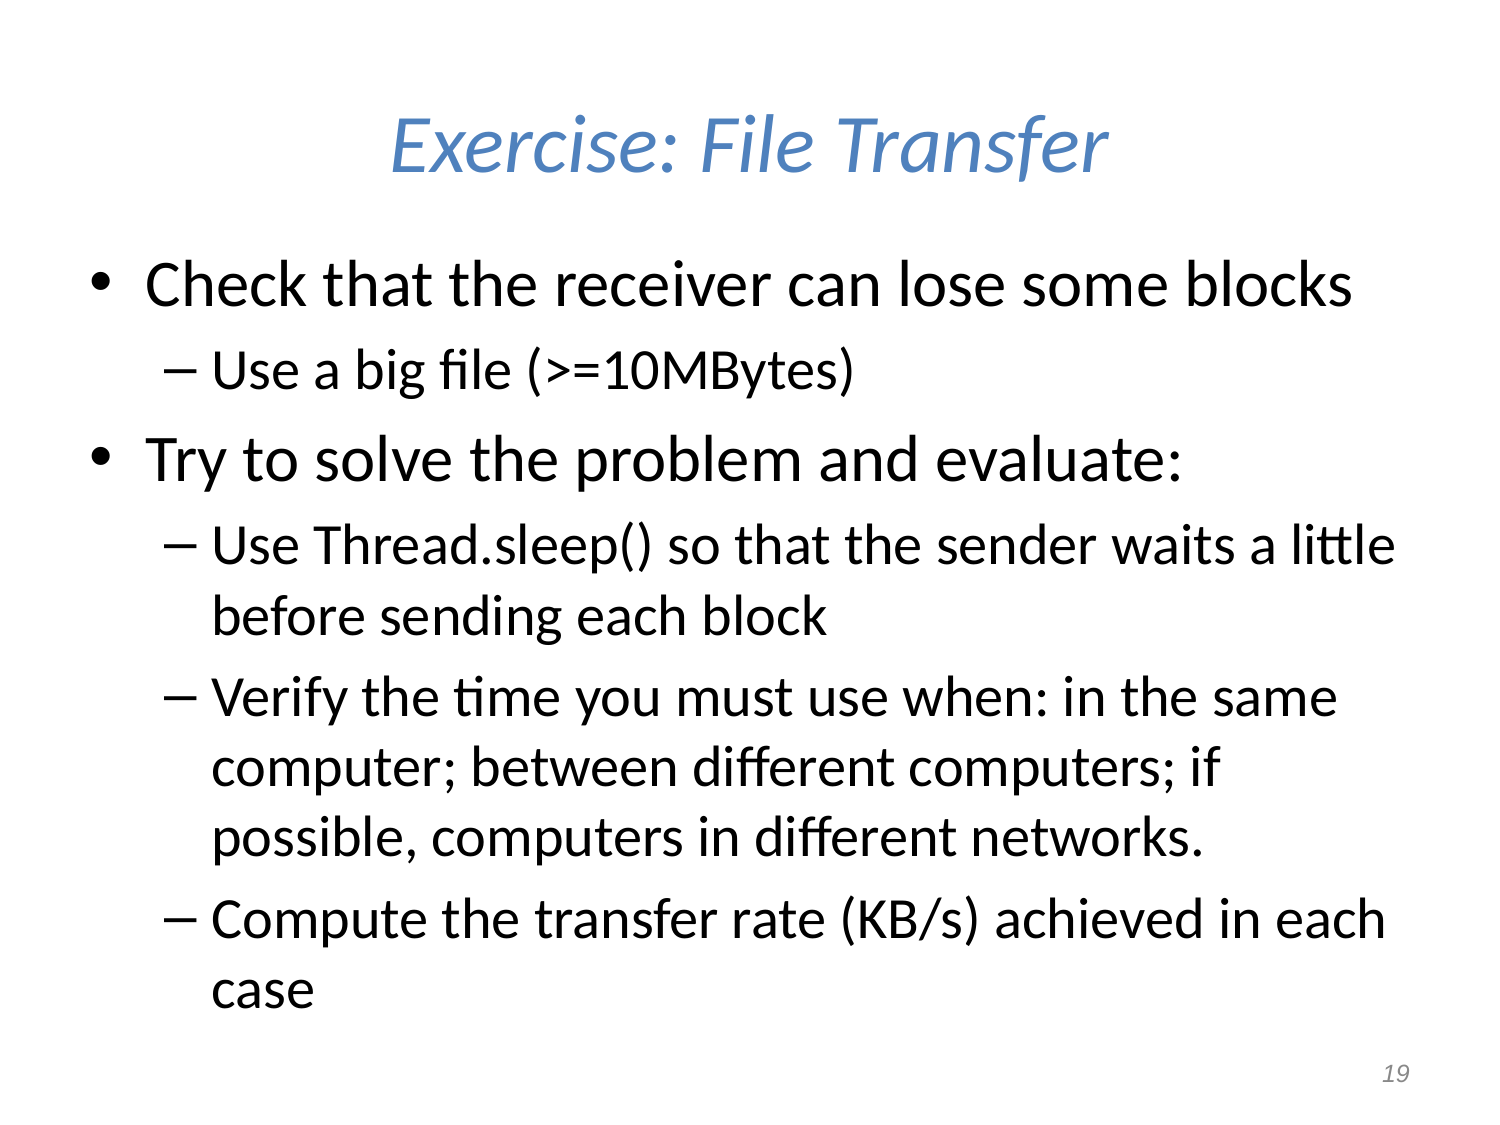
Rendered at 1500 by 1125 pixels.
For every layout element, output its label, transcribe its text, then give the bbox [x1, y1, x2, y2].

title Exercise: File Transfer [75, 45, 1425, 232]
list Check that the receiver can lose some blocks Use a big file (>=10MBytes) Try to solve the problem and evaluate: Use Thread.sleep() so that the sender waits a little before sending each block Verify the time you must use when: in the same computer; between different computers; if possible, computers in different networks. Compute the transfer rate (KB/s) achieved in each case [74, 232, 1425, 1043]
text_box ‹#› [1074, 1042, 1425, 1103]
